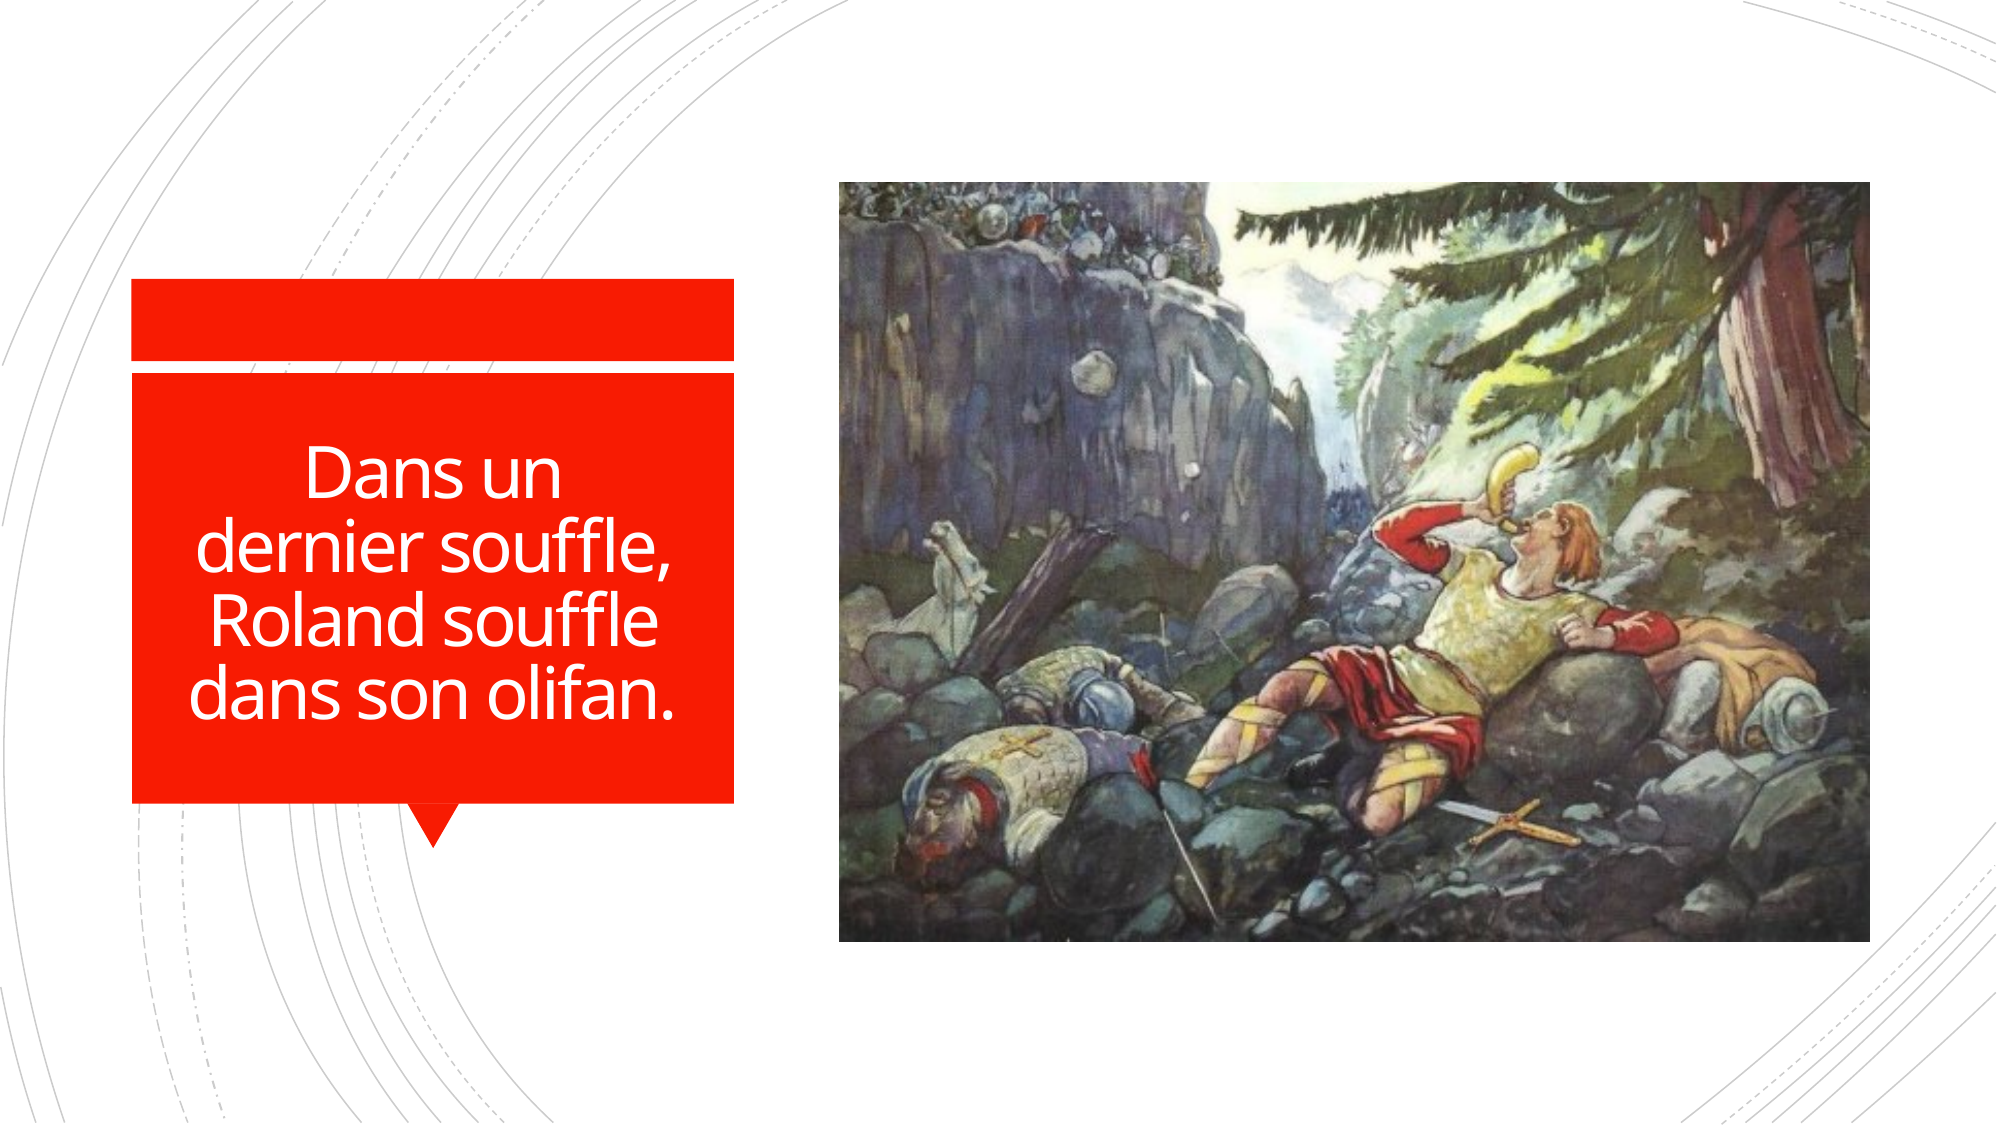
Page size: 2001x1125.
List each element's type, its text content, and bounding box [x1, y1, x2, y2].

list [839, 182, 1871, 942]
title Dans un dernier souffle, Roland souffle dans son olifan. [145, 385, 720, 789]
